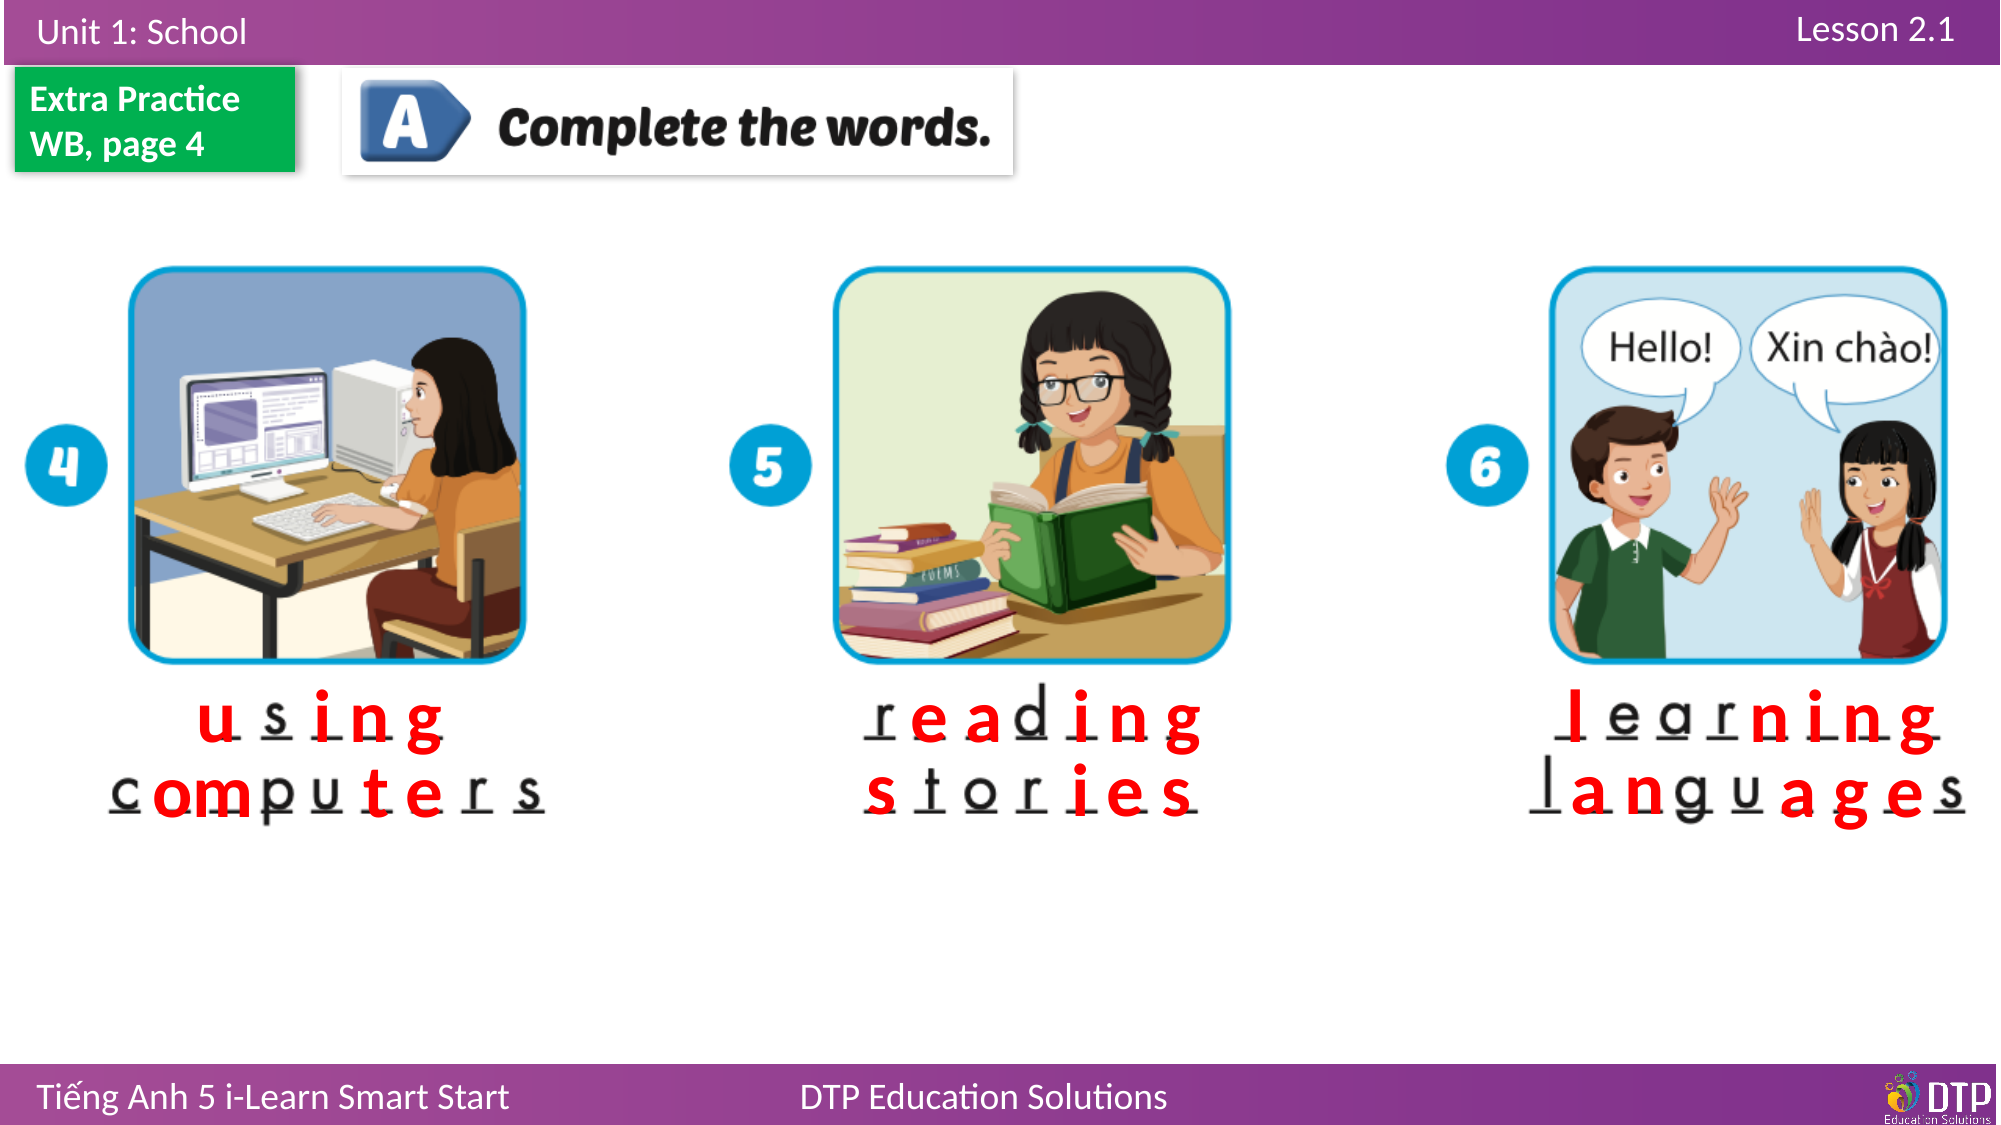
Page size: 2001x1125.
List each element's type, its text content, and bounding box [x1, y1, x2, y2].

text_box Extra Practice WB, page 4 [14, 67, 295, 172]
picture [14, 243, 2000, 839]
picture [342, 68, 1013, 175]
picture [0, 1064, 1996, 1125]
picture [4, 0, 2000, 65]
